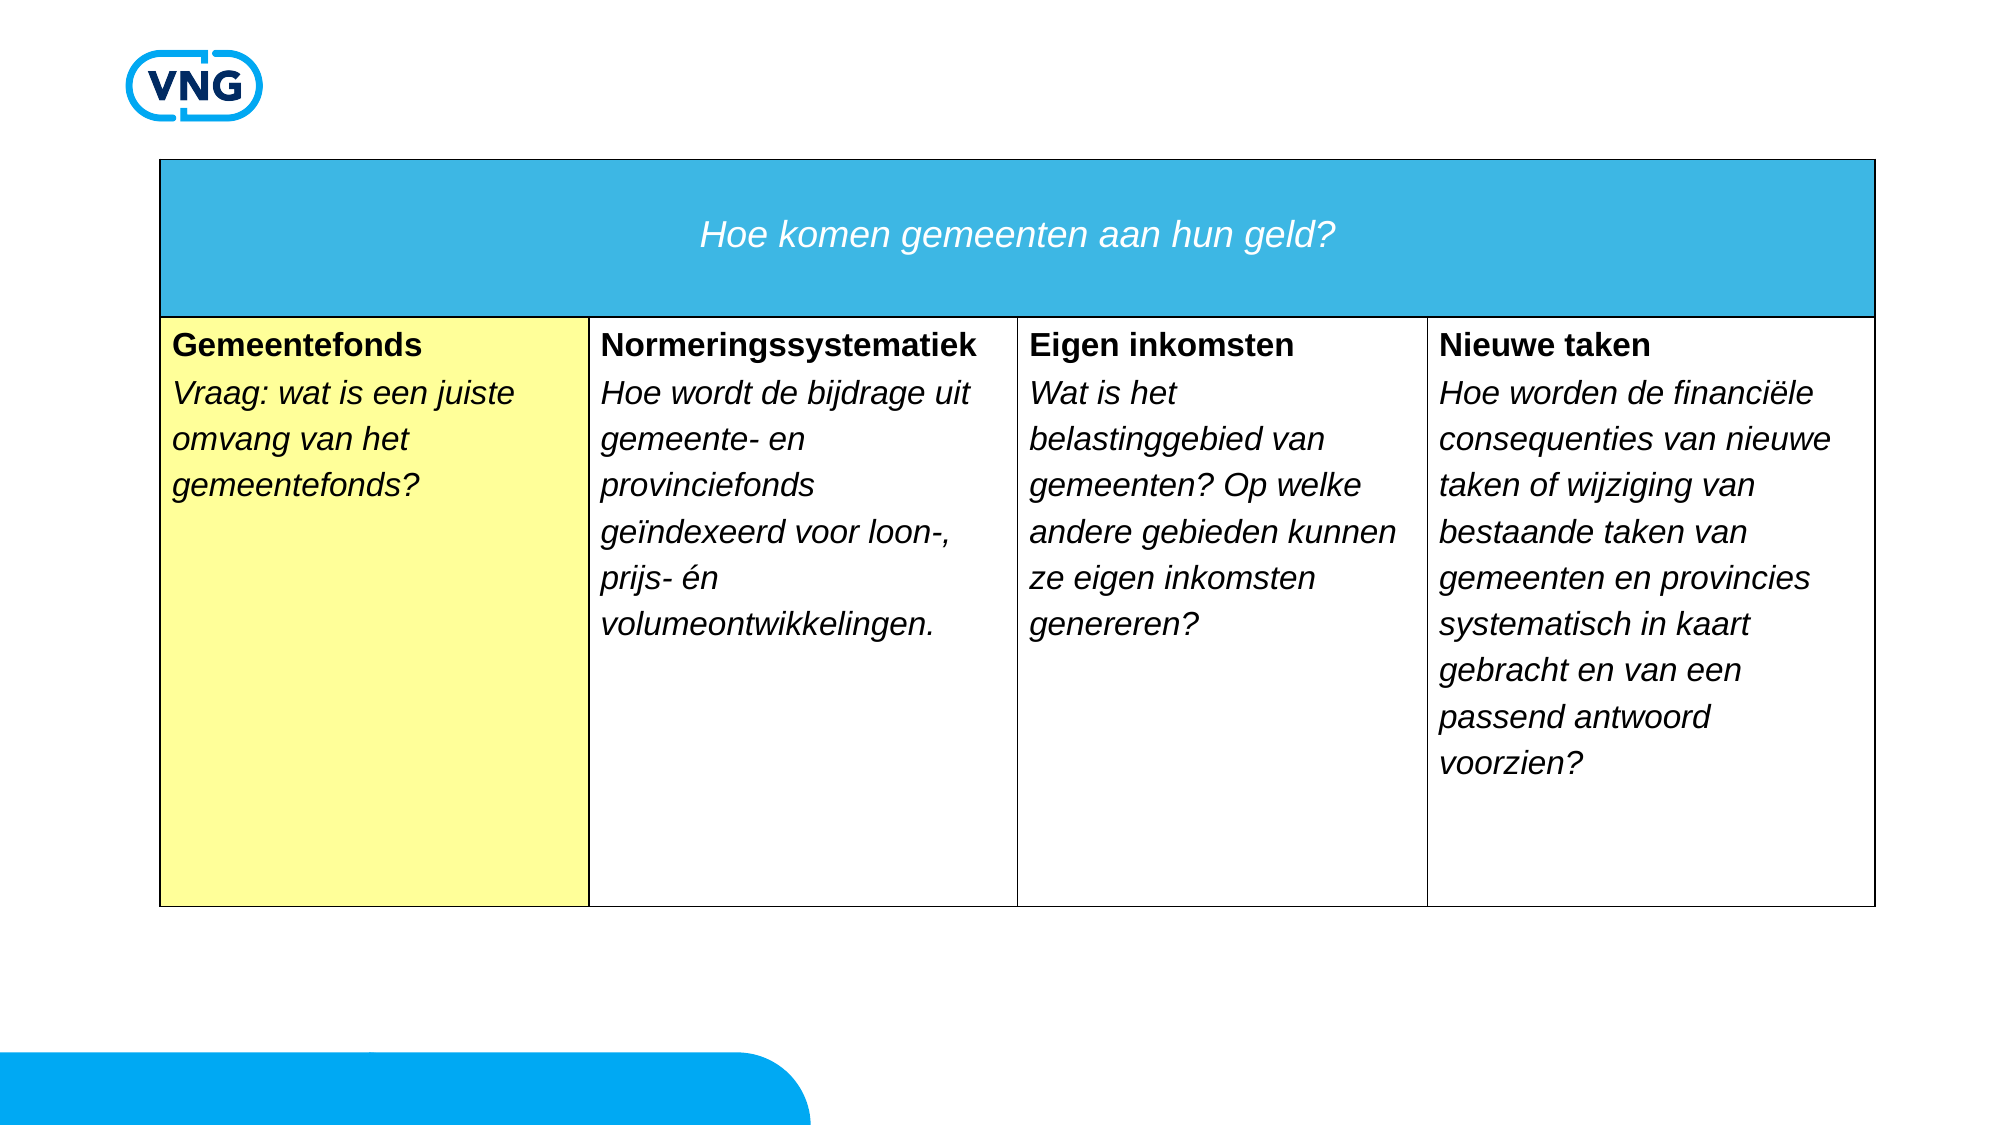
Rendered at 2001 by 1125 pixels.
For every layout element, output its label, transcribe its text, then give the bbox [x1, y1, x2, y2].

table_cell Gemeentefonds Vraag: wat is een juiste omvang van het gemeentefonds? [161, 318, 588, 906]
table_cell Normeringssystematiek Hoe wordt de bijdrage uit gemeente- en provinciefonds geïndexeerd voor loon-, prijs- én volumeontwikkelingen. [590, 318, 1017, 906]
picture [79, 0, 433, 202]
table_cell Nieuwe taken Hoe worden de financiële consequenties van nieuwe taken of wijziging van bestaande taken van gemeenten en provincies systematisch in kaart gebracht en van een passend antwoord voorzien? [1428, 318, 1874, 906]
table_header Hoe komen gemeenten aan hun geld? [161, 160, 1874, 316]
table_cell Eigen inkomsten Wat is het belastinggebied van gemeenten? Op welke andere gebieden kunnen ze eigen inkomsten genereren? [1018, 318, 1427, 906]
